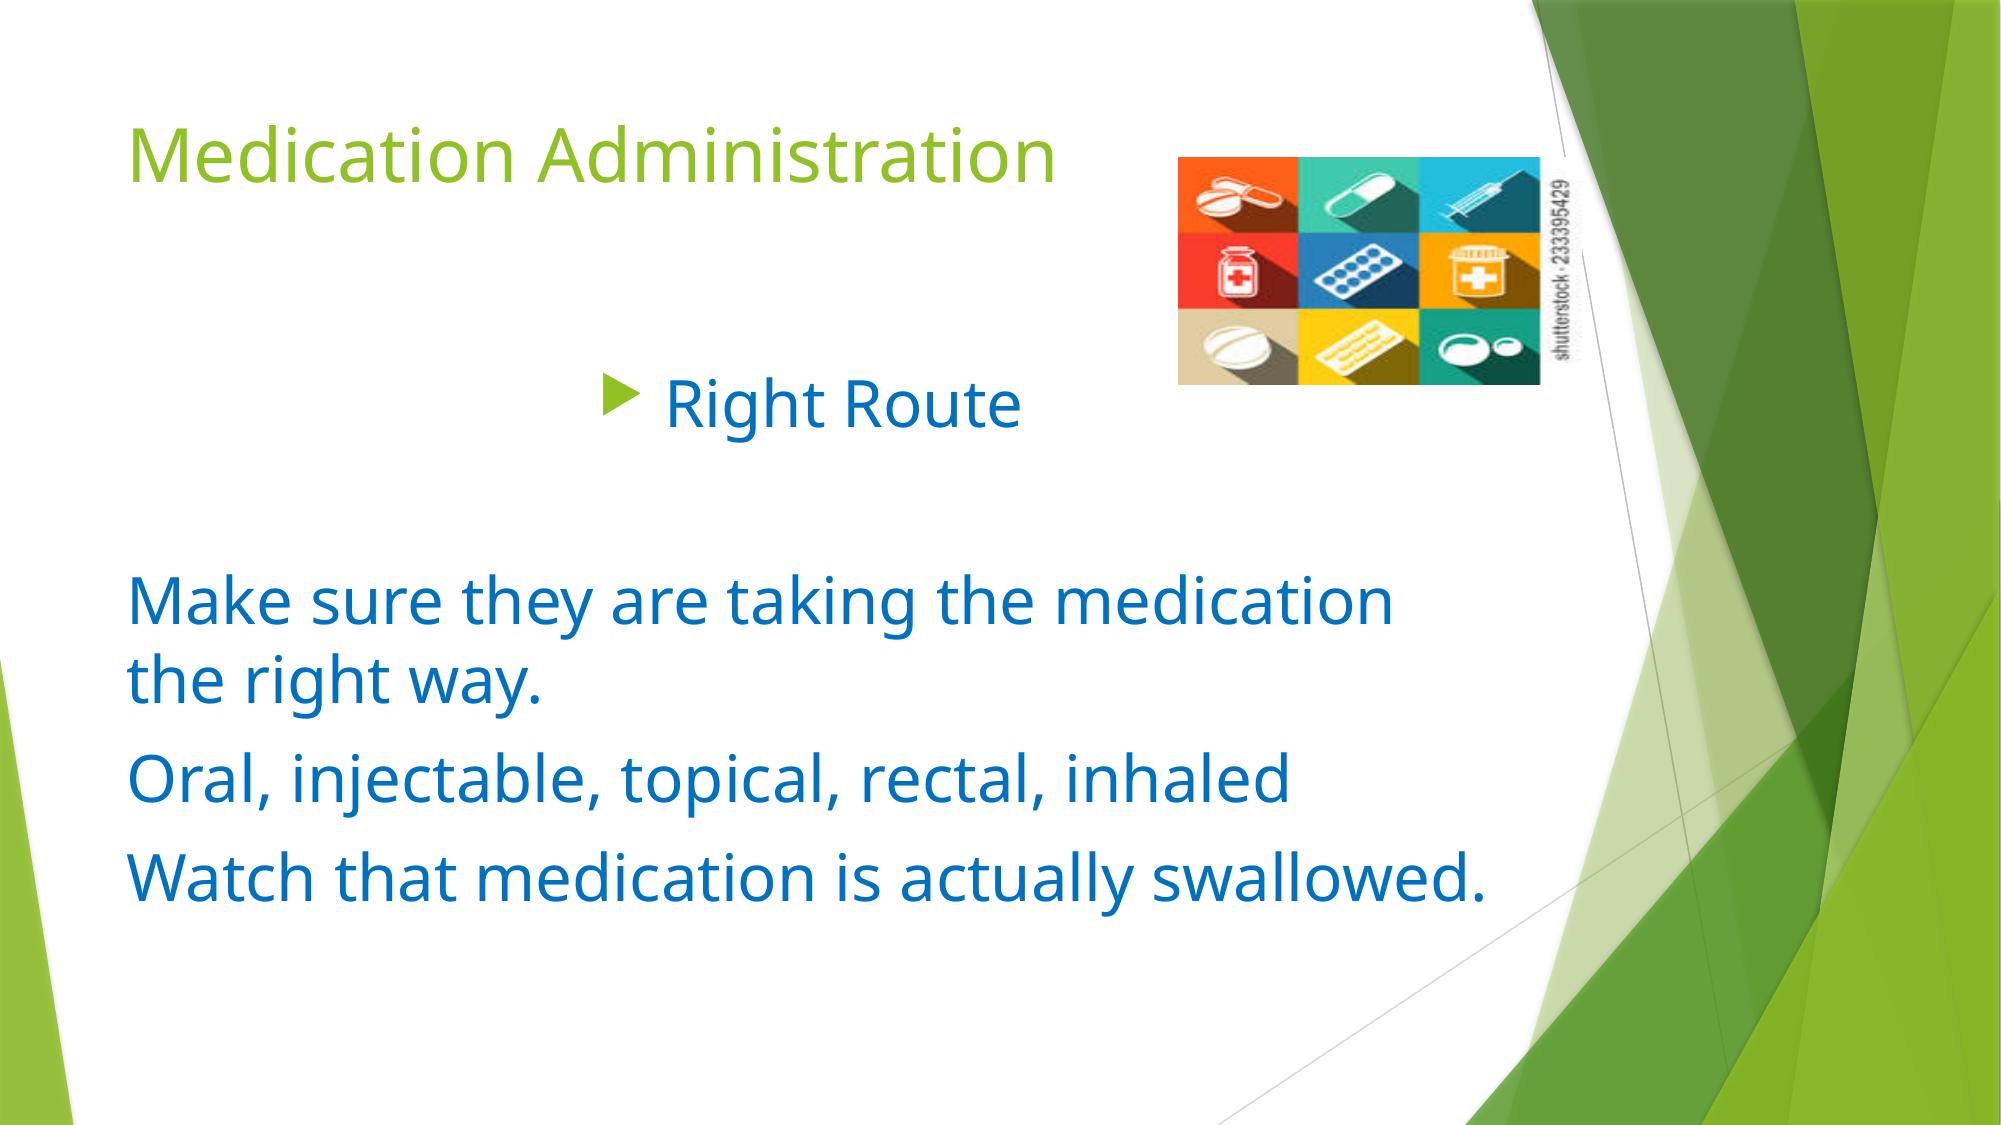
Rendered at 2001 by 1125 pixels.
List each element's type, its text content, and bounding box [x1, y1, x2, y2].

picture [1178, 156, 1583, 386]
title Medication Administration [111, 99, 1522, 317]
list Right Route Make sure they are taking the medication the right way. Oral, injectable, topical, rectal, inhaled Watch that medication is actually swallowed. [111, 354, 1522, 992]
